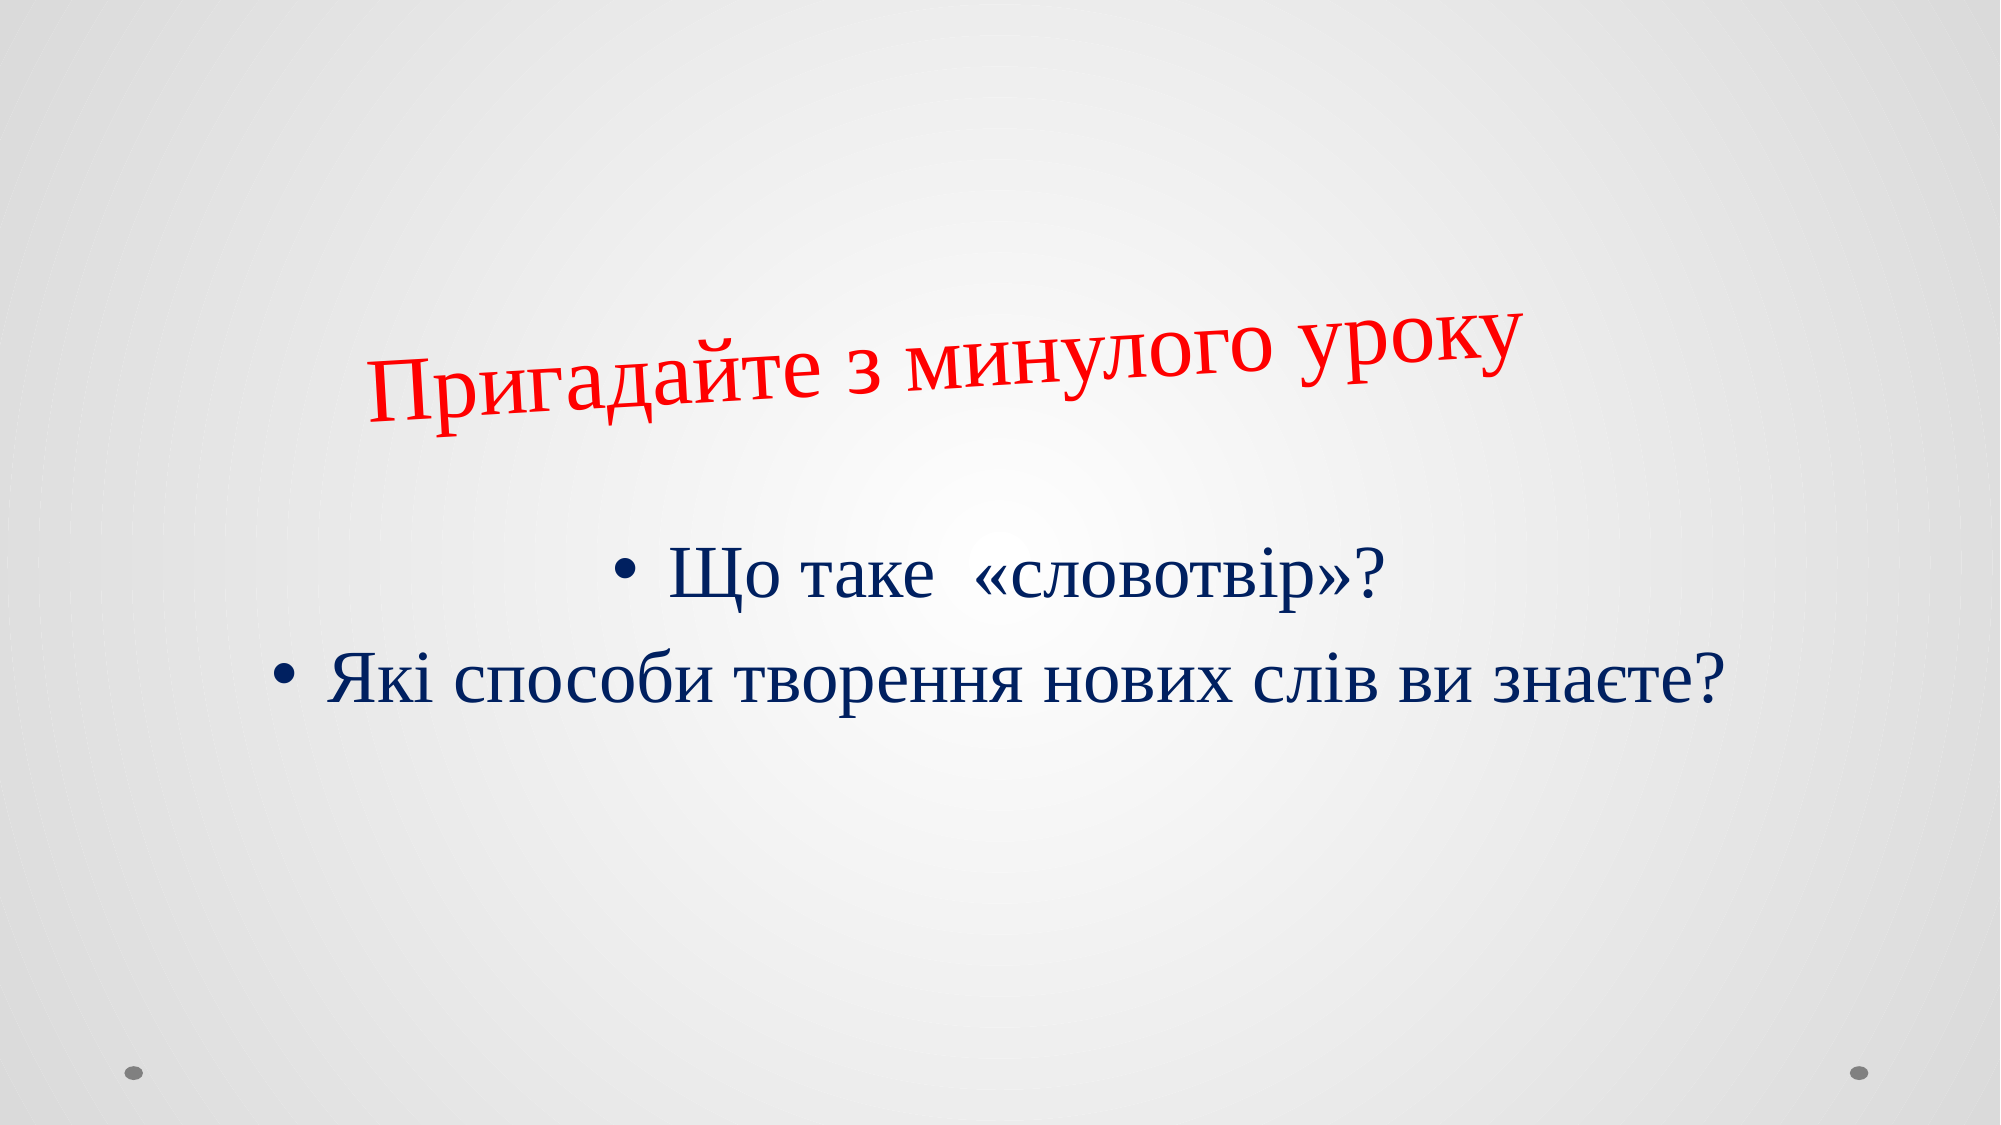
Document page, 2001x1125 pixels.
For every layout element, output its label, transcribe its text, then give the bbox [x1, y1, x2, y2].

list Що таке «словотвір»? Які способи творення нових слів ви знаєте? [149, 514, 1850, 950]
title Пригадайте з минулого уроку [144, 116, 1739, 461]
